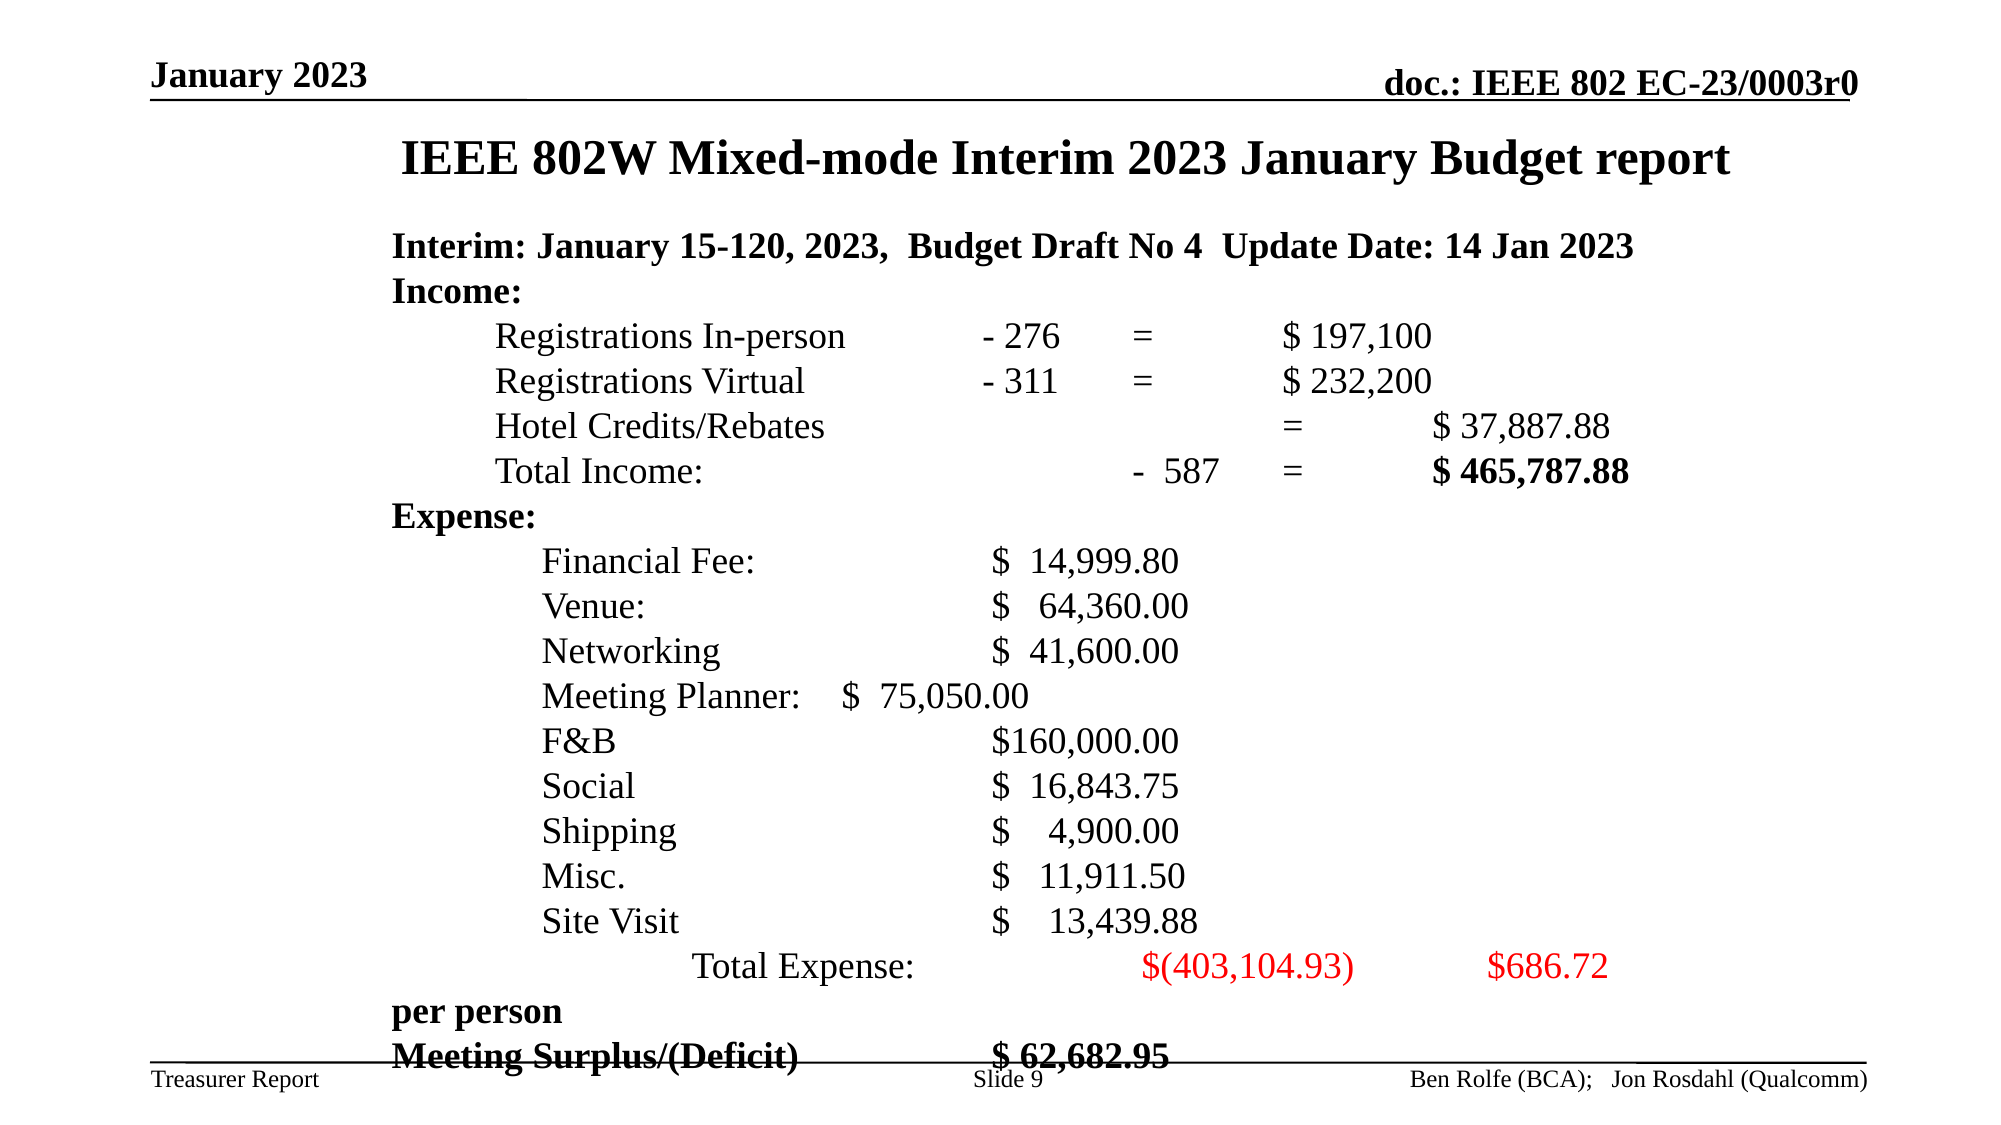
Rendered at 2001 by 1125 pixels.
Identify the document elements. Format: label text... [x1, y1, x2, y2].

list Interim: January 15-120, 2023, Budget Draft No 4 Update Date: 14 Jan 2023 Income: Registrations In-person - 276 = $ 197,100 Registrations Virtual - 311 = $ 232,200 Hotel Credits/Rebates = $ 37,887.88 Total Income: - 587 = $ 465,787.88 Expense: Financial Fee: $ 14,999.80 Venue: $ 64,360.00 Networking $ 41,600.00 Meeting Planner: $ 75,050.00 F&B $160,000.00 Social $ 16,843.75 Shipping $ 4,900.00 Misc. $ 11,911.50 Site Visit $ 13,439.88 Total Expense: $(403,104.93) $686.72 per person Meeting Surplus/(Deficit) $ 62,682.95 [376, 213, 1652, 1038]
title IEEE 802W Mixed-mode Interim 2023 January Budget report [365, 117, 1767, 191]
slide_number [149, 49, 561, 95]
slide_number Slide 9 [950, 1061, 1067, 1123]
footer Ben Rolfe (BCA); Jon Rosdahl (Qualcomm) [1171, 1061, 1869, 1093]
